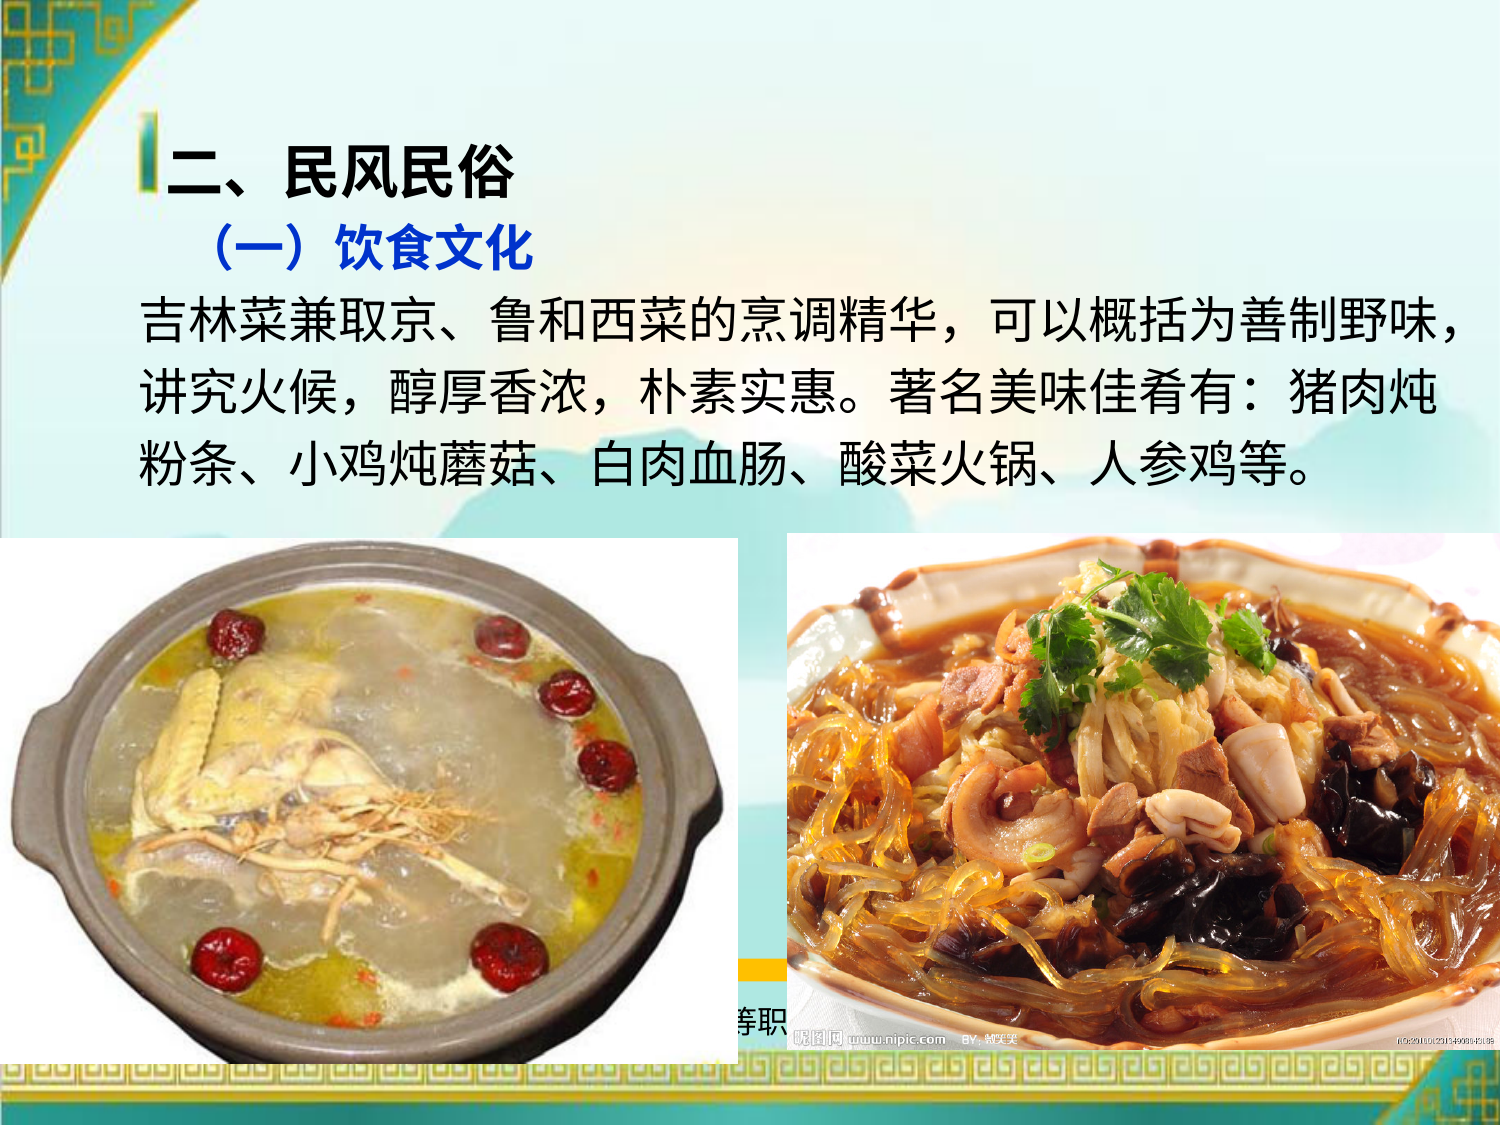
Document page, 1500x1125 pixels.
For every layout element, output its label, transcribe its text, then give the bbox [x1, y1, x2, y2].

text_box 二、民风民俗 （一）饮食文化 吉林菜兼取京、鲁和西菜的烹调精华，可以概括为善制野味，讲究火候，醇厚香浓，朴素实惠。著名美味佳肴有：猪肉炖粉条、小鸡炖蘑菇、白肉血肠、酸菜火锅、人参鸡等。 [123, 113, 1459, 501]
picture [0, 0, 1500, 1125]
